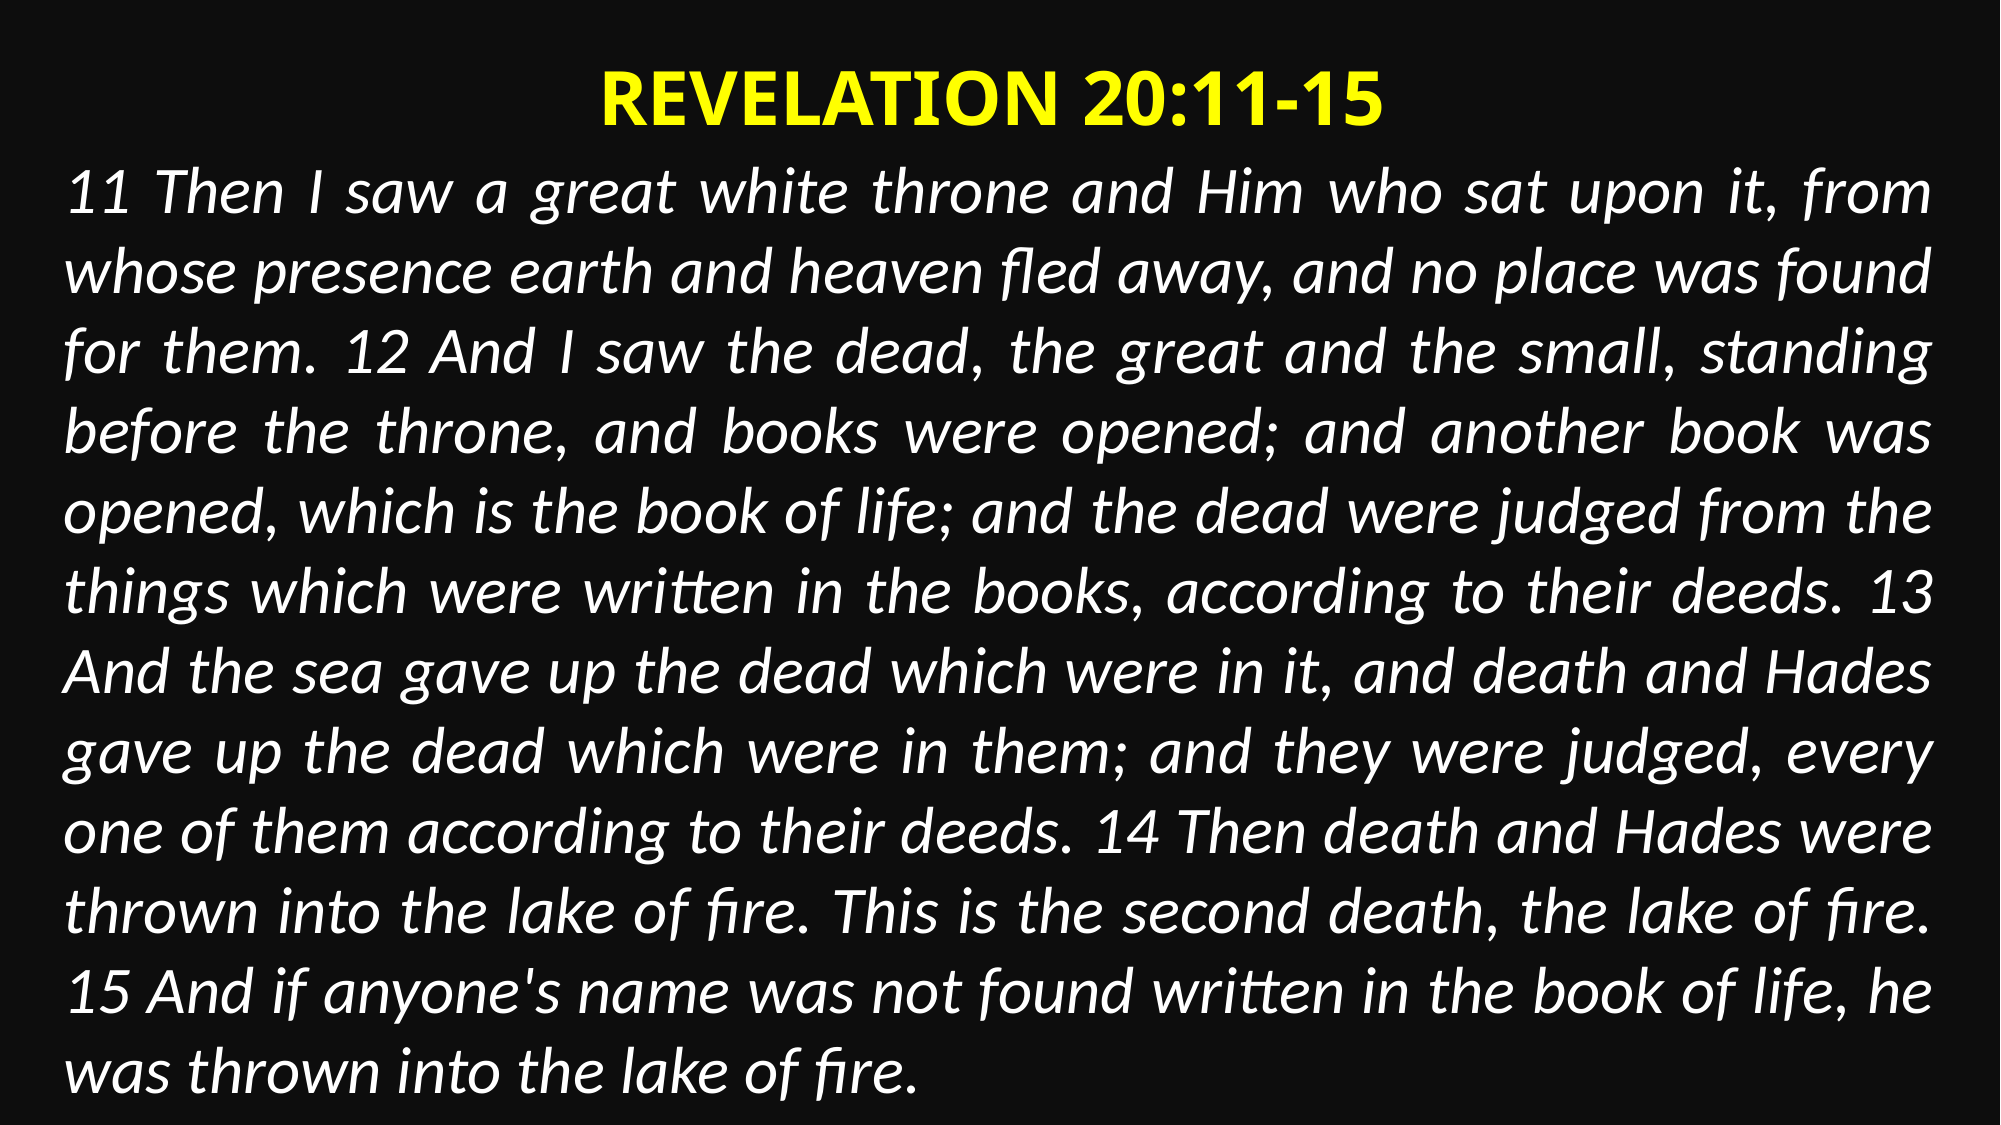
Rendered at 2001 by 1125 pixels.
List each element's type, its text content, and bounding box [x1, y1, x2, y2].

text_box 11 Then I saw a great white throne and Him who sat upon it, from whose presence earth and heaven fled away, and no place was found for them. 12 And I saw the dead, the great and the small, standing before the throne, and books were opened; and another book was opened, which is the book of life; and the dead were judged from the things which were written in the books, according to their deeds. 13 And the sea gave up the dead which were in it, and death and Hades gave up the dead which were in them; and they were judged, every one of them according to their deeds. 14 Then death and Hades were thrown into the lake of fire. This is the second death, the lake of fire. 15 And if anyone's name was not found written in the book of life, he was thrown into the lake of fire. [49, 139, 1951, 1115]
subtitle Revelation 20:11-15 [34, 42, 1951, 184]
